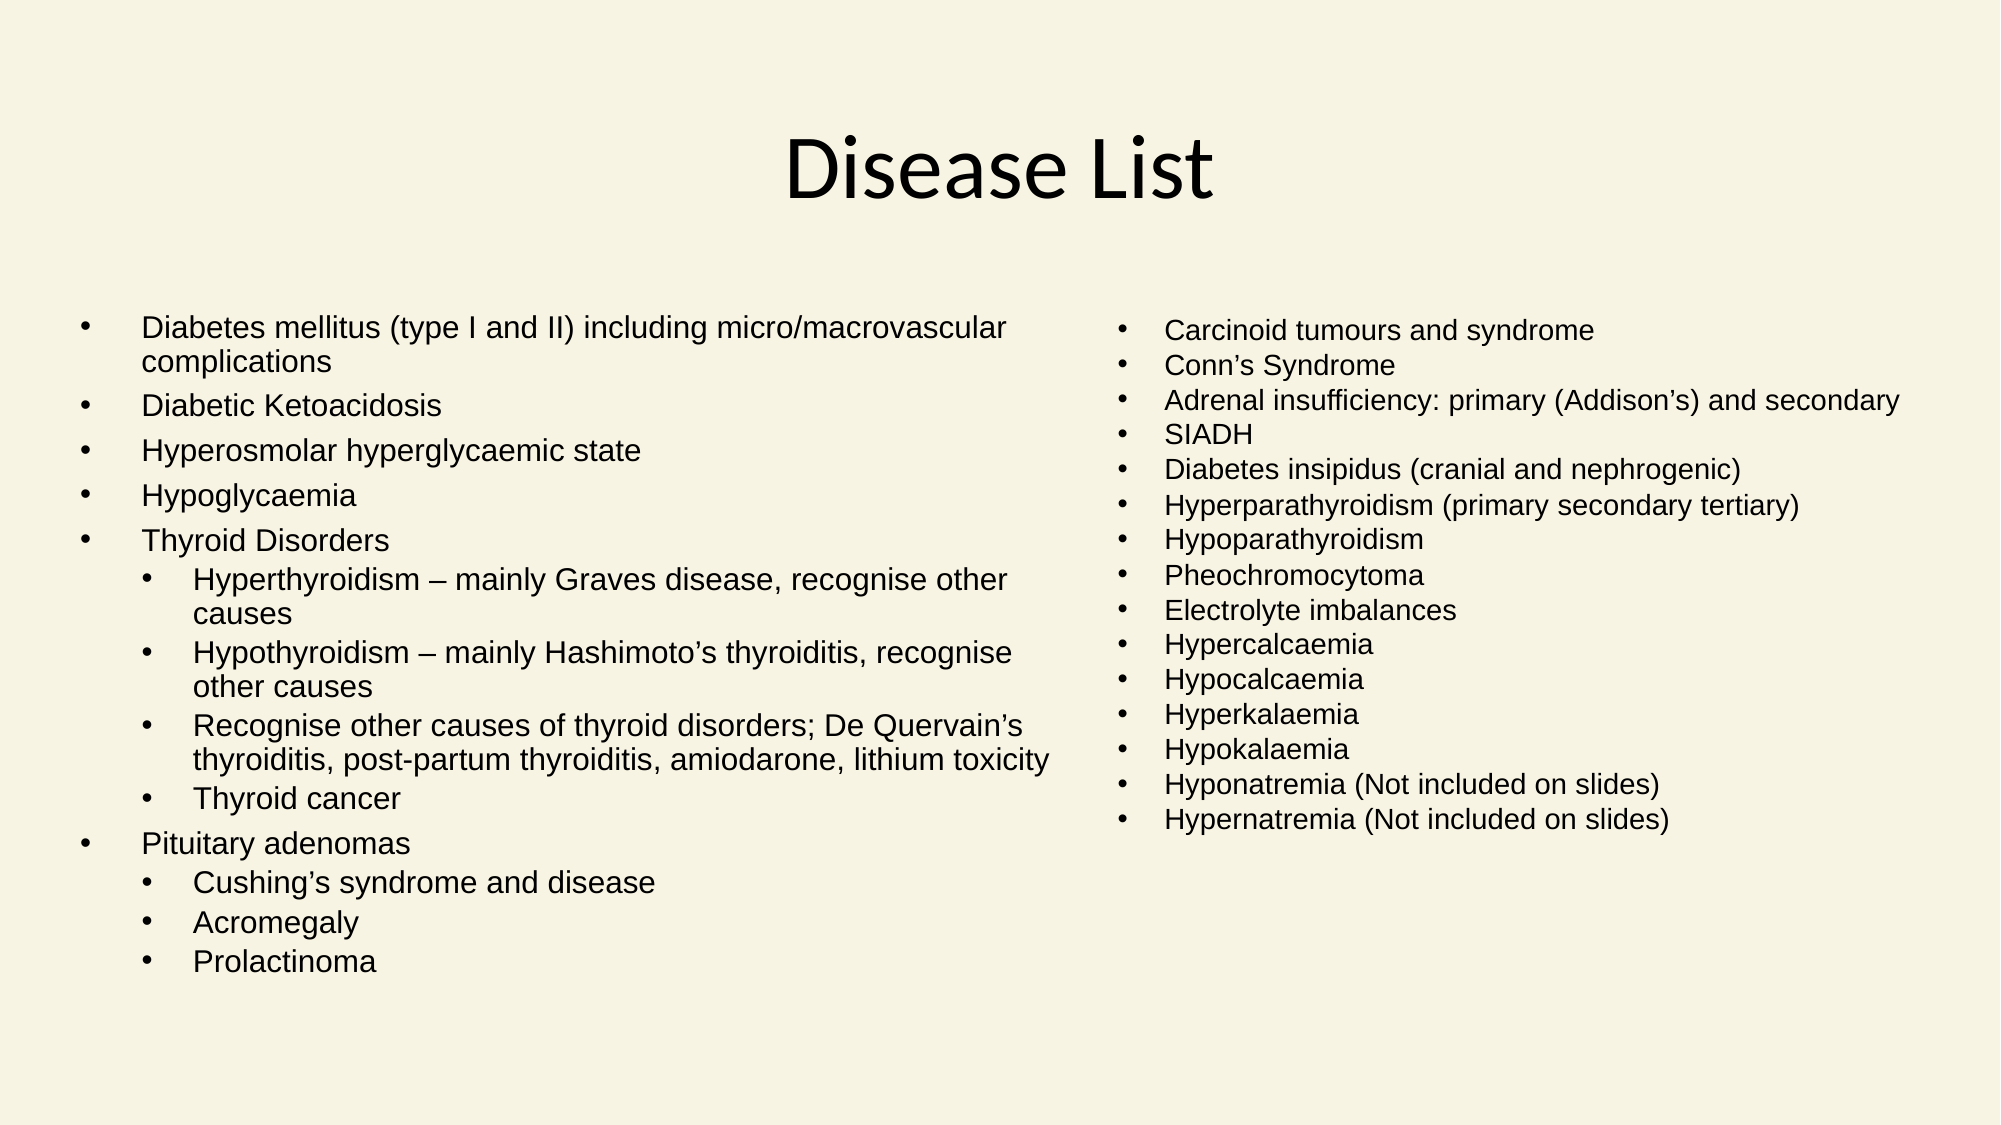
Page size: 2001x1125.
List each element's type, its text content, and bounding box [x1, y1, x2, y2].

text_box Carcinoid tumours and syndrome Conn’s Syndrome Adrenal insufficiency: primary (Addison’s) and secondary SIADH Diabetes insipidus (cranial and nephrogenic) Hyperparathyroidism (primary secondary tertiary) Hypoparathyroidism Pheochromocytoma Electrolyte imbalances Hypercalcaemia Hypocalcaemia Hyperkalaemia Hypokalaemia Hyponatremia (Not included on slides) Hypernatremia (Not included on slides) [1102, 303, 1938, 843]
title Disease List [137, 59, 1863, 278]
list Diabetes mellitus (type I and II) including micro/macrovascular complications Diabetic Ketoacidosis Hyperosmolar hyperglycaemic state Hypoglycaemia Thyroid Disorders Hyperthyroidism – mainly Graves disease, recognise other causes Hypothyroidism – mainly Hashimoto’s thyroiditis, recognise other causes Recognise other causes of thyroid disorders; De Quervain’s thyroiditis, post-partum thyroiditis, amiodarone, lithium toxicity Thyroid cancer Pituitary adenomas Cushing’s syndrome and disease Acromegaly Prolactinoma [44, 303, 1069, 1018]
